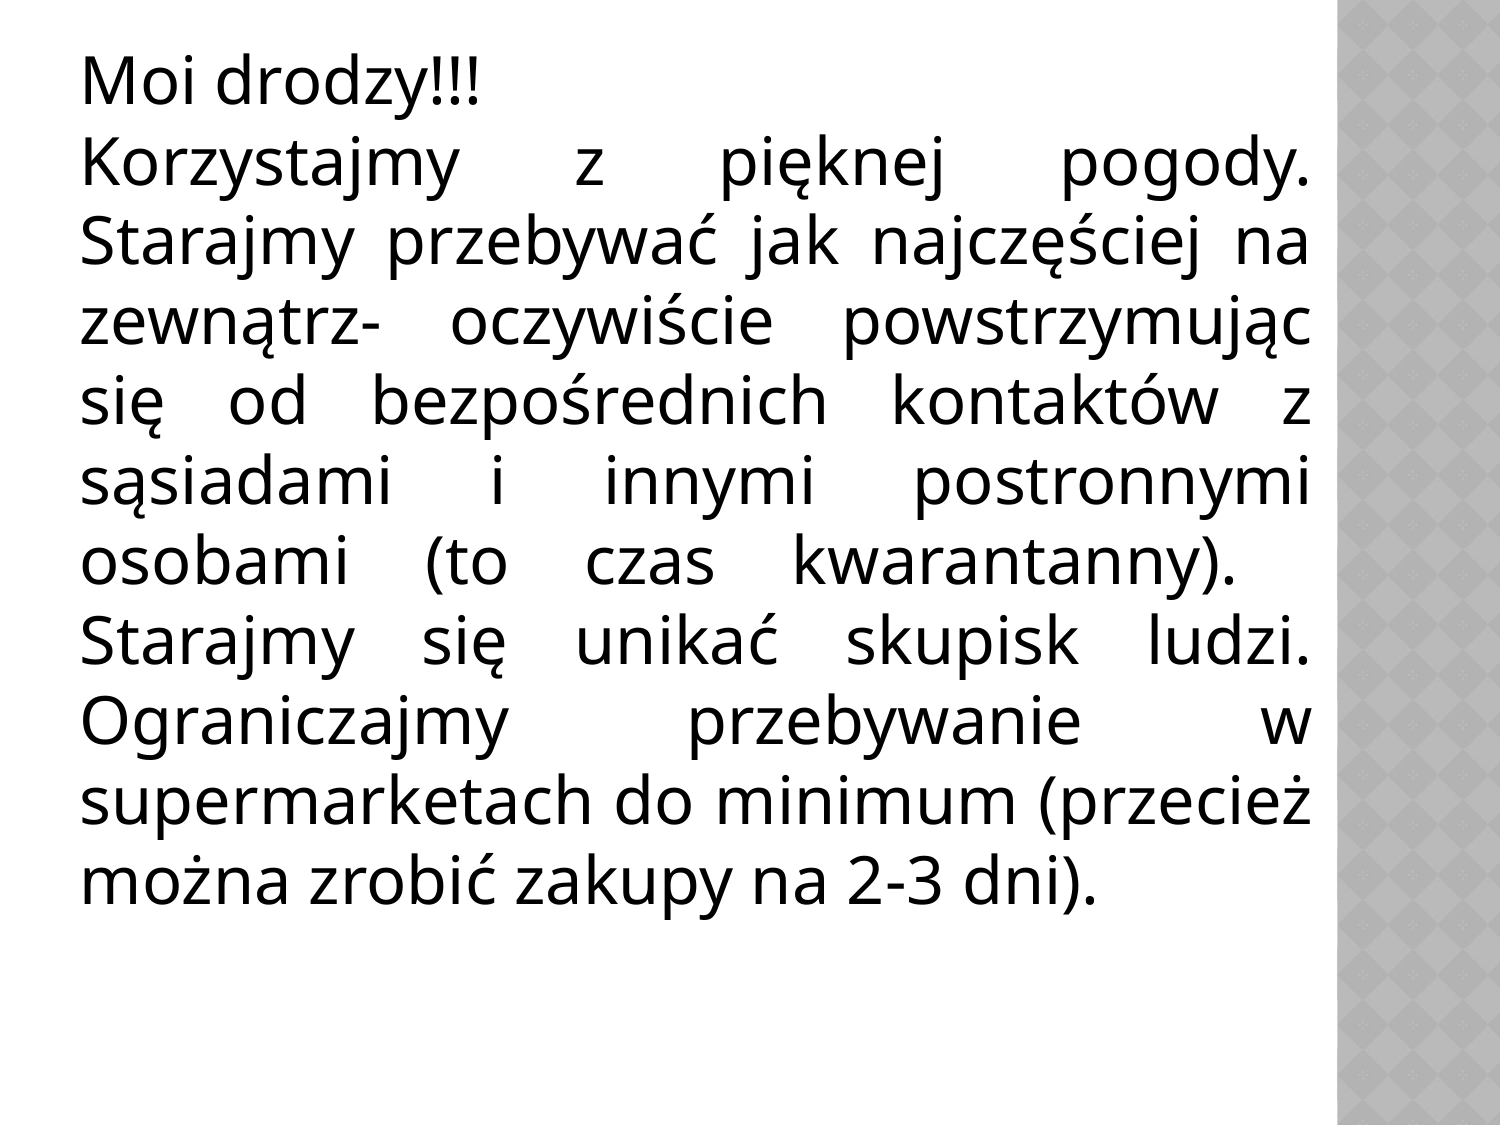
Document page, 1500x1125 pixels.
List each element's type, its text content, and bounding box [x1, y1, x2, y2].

text_box Moi drodzy!!! Korzystajmy z pięknej pogody. Starajmy przebywać jak najczęściej na zewnątrz- oczywiście powstrzymując się od bezpośrednich kontaktów z sąsiadami i innymi postronnymi osobami (to czas kwarantanny). Starajmy się unikać skupisk ludzi. Ograniczajmy przebywanie w supermarketach do minimum (przecież można zrobić zakupy na 2-3 dni). [64, 30, 1329, 926]
